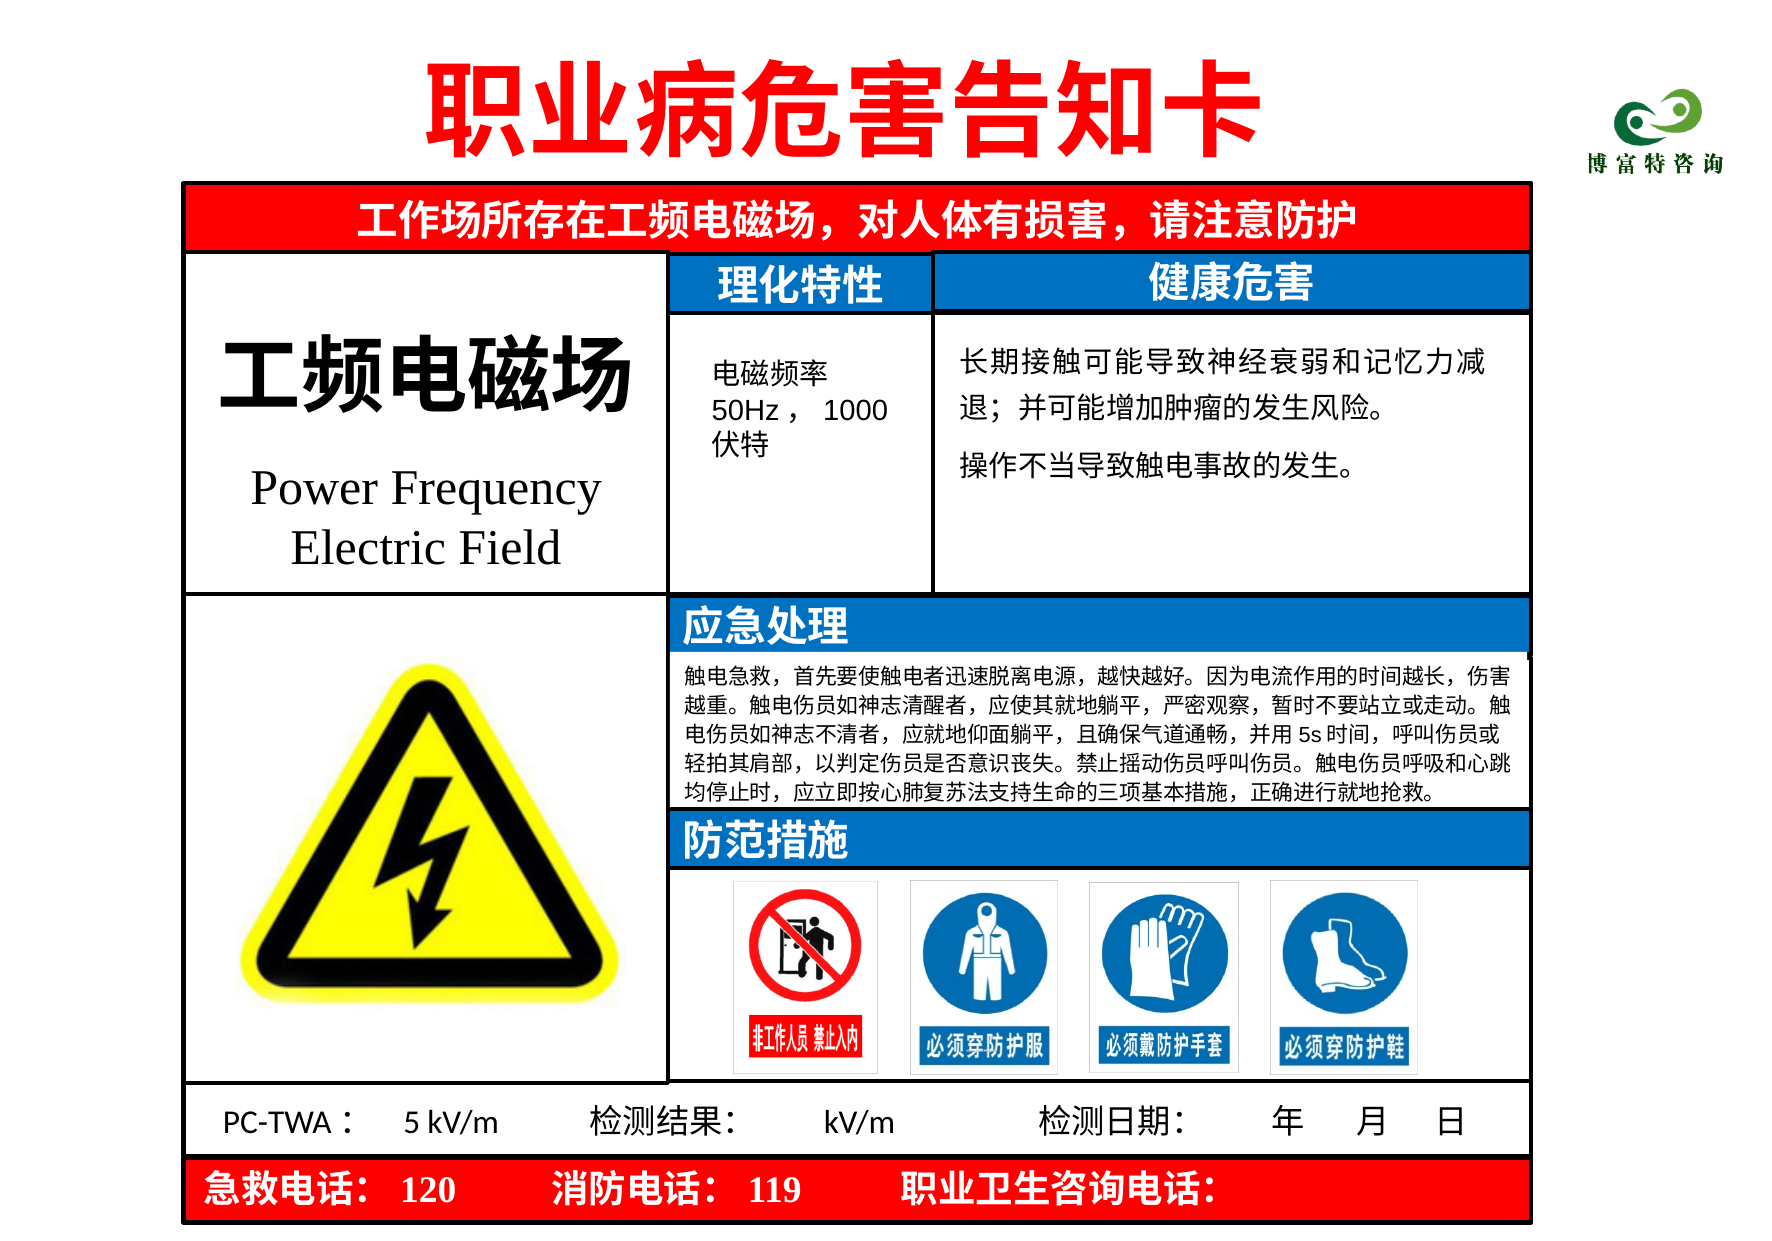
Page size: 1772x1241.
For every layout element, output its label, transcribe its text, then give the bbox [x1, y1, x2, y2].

picture [910, 879, 1058, 1076]
text_box 工频电磁场 [183, 315, 668, 430]
text_box 长期接触可能导致神经衰弱和记忆力减退；并可能增加肿瘤的发生风险。 操作不当导致触电事故的发生。 [945, 324, 1501, 490]
text_box 防范措施 [666, 807, 1533, 870]
picture [235, 655, 627, 1011]
text_box [181, 1156, 1533, 1225]
text_box 职业卫生咨询电话： [885, 1157, 1504, 1218]
text_box 理化特性 [666, 252, 931, 311]
text_box 电磁频率50Hz，1000伏特 [696, 348, 922, 469]
picture [1570, 88, 1745, 177]
text_box [666, 311, 931, 593]
text_box [931, 311, 1533, 593]
text_box 应急处理 [666, 593, 1533, 657]
text_box [181, 1083, 1533, 1156]
text_box [1528, 657, 1533, 807]
text_box 急救电话：120 消防电话：119 [189, 1157, 885, 1218]
text_box [181, 592, 670, 1085]
picture [732, 879, 880, 1076]
text_box PC-TWA： 5 kV/m 检测结果： kV/m 检测日期： 年 月 日 [180, 1092, 1512, 1148]
text_box Power Frequency Electric Field [184, 446, 668, 707]
text_box 工作场所存在工频电磁场，对人体有损害，请注意防护 [181, 181, 1533, 252]
text_box 健康危害 [931, 250, 1533, 311]
text_box 职业病危害告知卡 [365, 36, 1323, 177]
text_box [181, 250, 670, 592]
text_box [666, 870, 1533, 1083]
picture [1089, 882, 1239, 1073]
picture [1270, 879, 1418, 1076]
text_box 触电急救，首先要使触电者迅速脱离电源，越快越好。因为电流作用的时间越长，伤害越重。触电伤员如神志清醒者，应使其就地躺平，严密观察，暂时不要站立或走动。触电伤员如神志不清者，应就地仰面躺平，且确保气道通畅，并用5s时间，呼叫伤员或轻拍其肩部，以判定伤员是否意识丧失。禁止摇动伤员呼叫伤员。触电伤员呼吸和心跳均停止时，应立即按心肺复苏法支持生命的三项基本措施，正确进行就地抢救。 [669, 651, 1528, 807]
